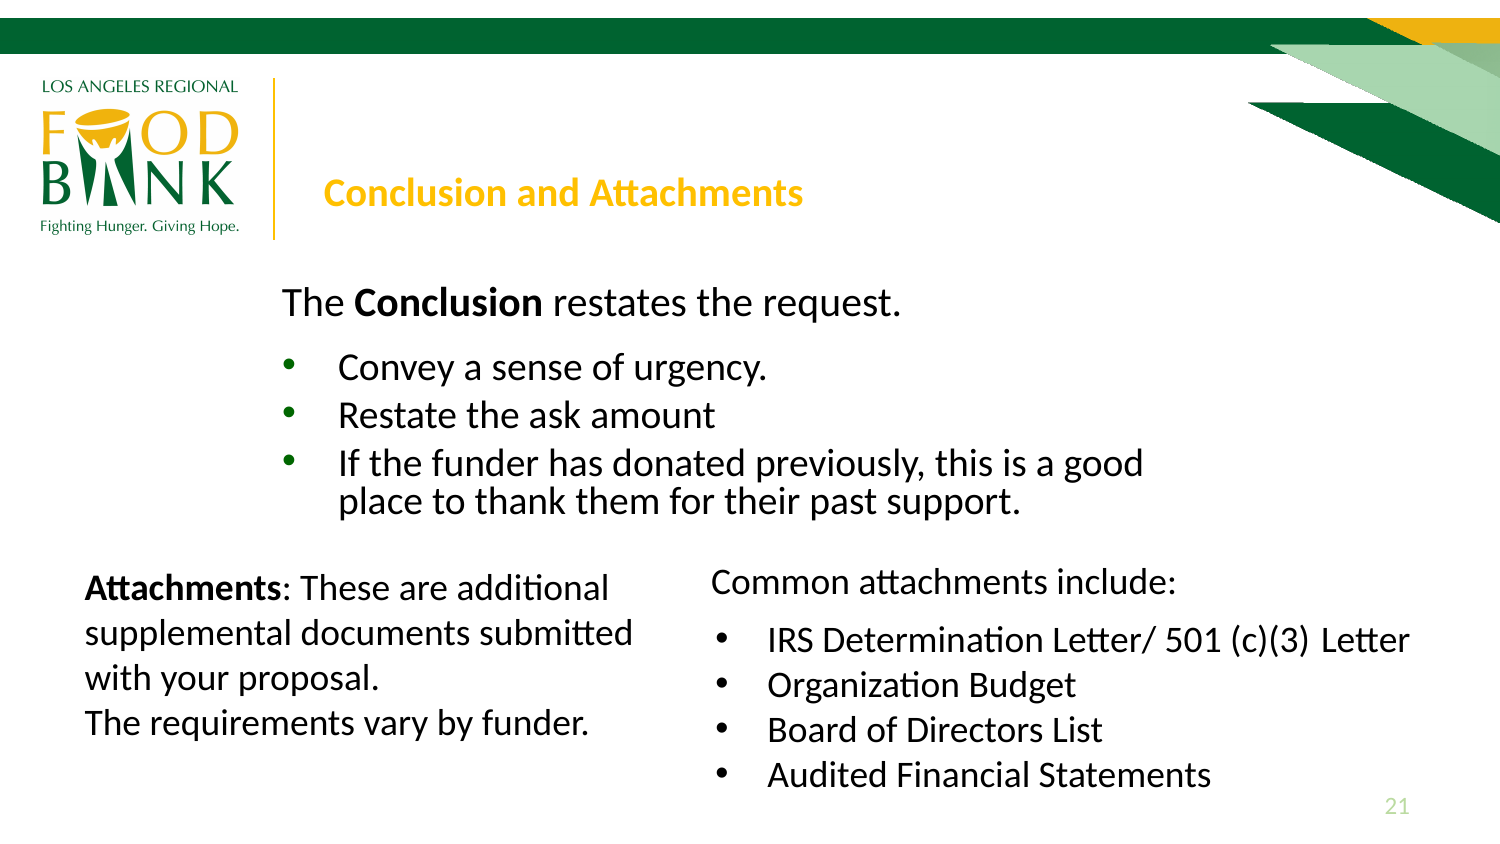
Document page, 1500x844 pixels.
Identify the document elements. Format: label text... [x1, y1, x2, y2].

picture [0, 18, 1500, 239]
text_box Attachments: These are additional supplemental documents submitted with your proposal. The requirements vary by funder. [69, 555, 668, 795]
text_box [0, 0, 1500, 17]
text_box Common attachments include: IRS Determination Letter/ 501 (c)(3) Letter Organization Budget Board of Directors List Audited Financial Statements [696, 542, 1455, 844]
list The Conclusion restates the request. Convey a sense of urgency. Restate the ask amount If the funder has donated previously, this is a good place to thank them for their past support. [266, 276, 1342, 500]
